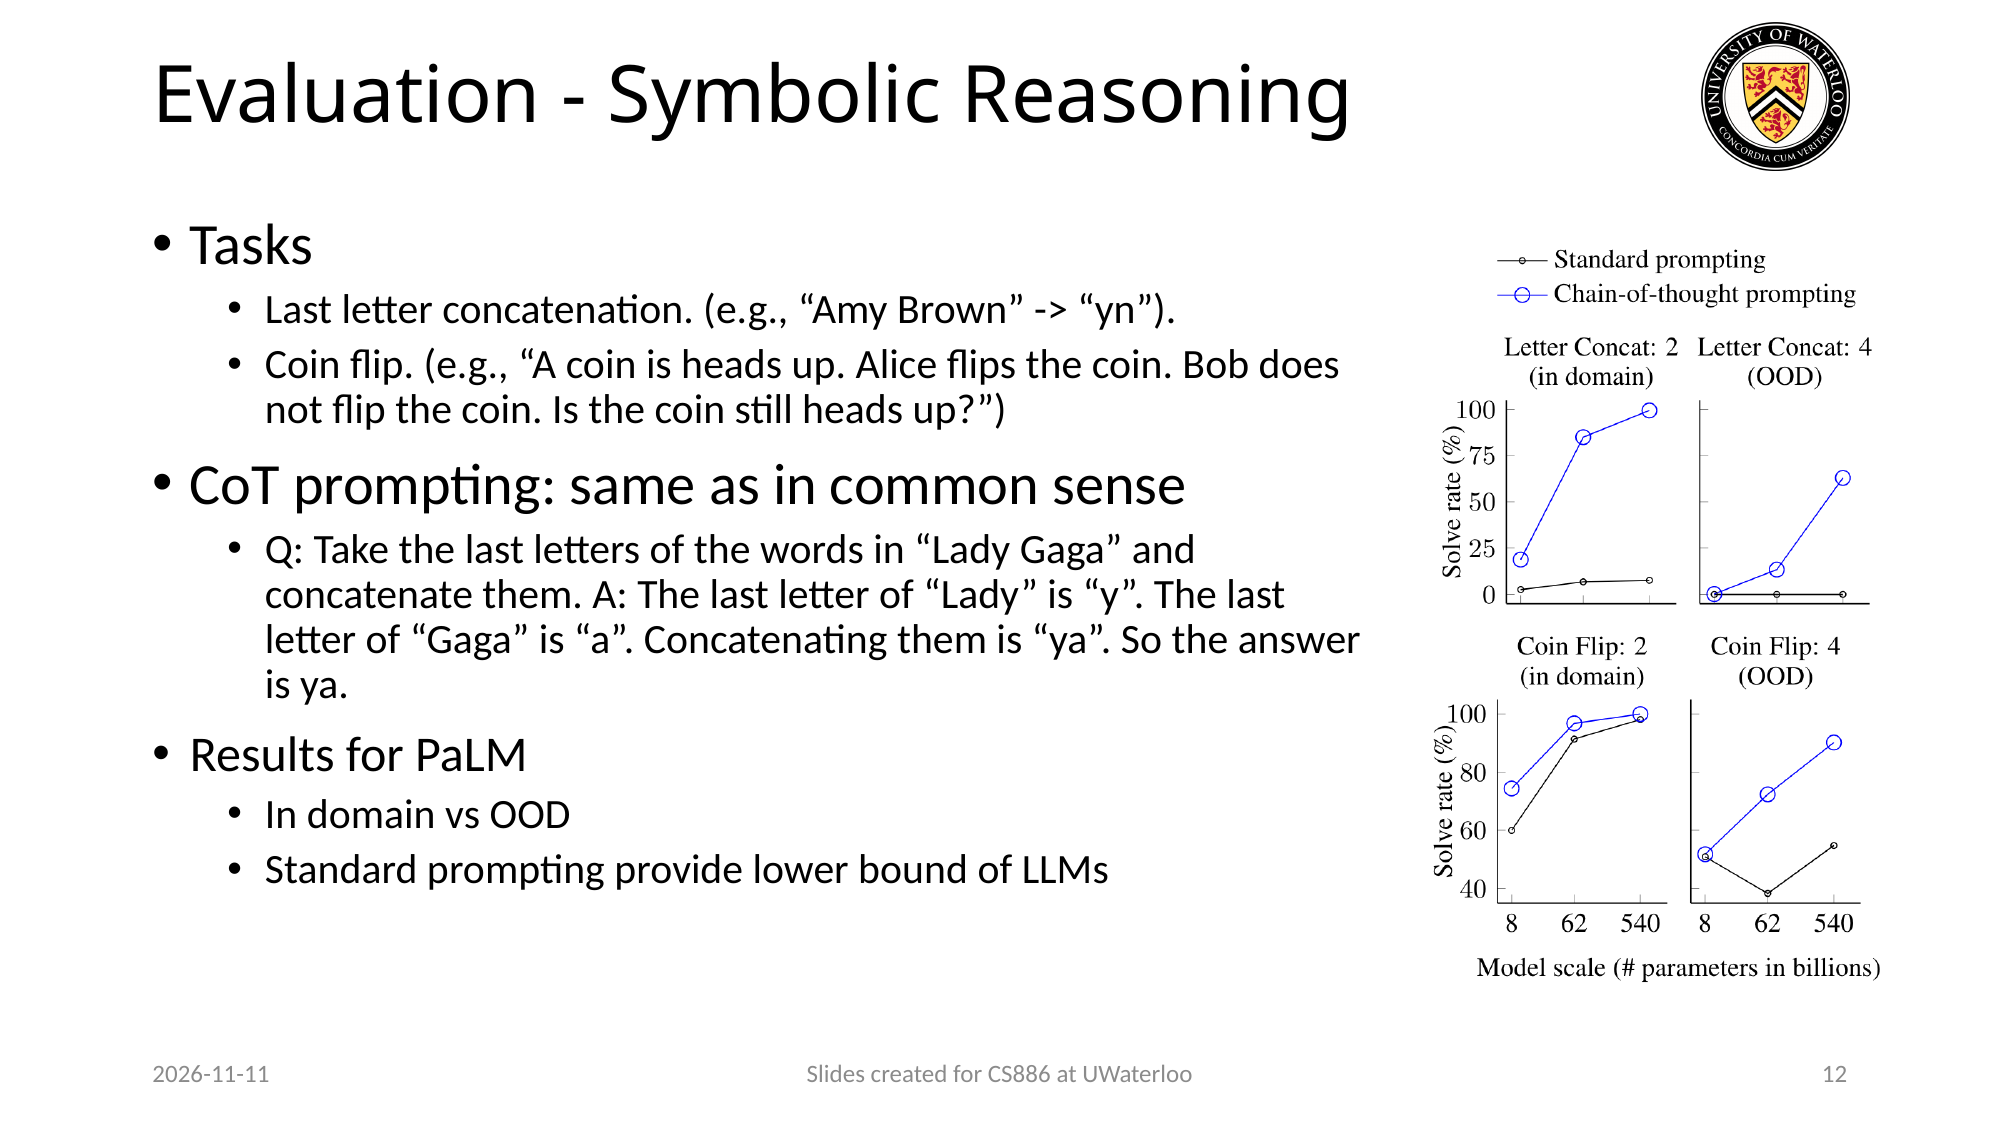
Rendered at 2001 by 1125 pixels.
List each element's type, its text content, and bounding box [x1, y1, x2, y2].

slide_number 12 [1412, 1042, 1863, 1103]
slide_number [137, 1042, 588, 1103]
picture [1412, 218, 1905, 1002]
list Tasks Last letter concatenation. (e.g., “Amy Brown” -> “yn”). Coin flip. (e.g., “A coin is heads up. Alice flips the coin. Bob does not flip the coin. Is the coin still heads up?”) CoT prompting: same as in common sense Q: Take the last letters of the words in “Lady Gaga” and concatenate them. A: The last letter of “Lady” is “y”. The last letter of “Gaga” is “a”. Concatenating them is “ya”. So the answer is ya. Results for PaLM In domain vs OOD Standard prompting provide lower bound of LLMs [137, 206, 1388, 1014]
footer Slides created for CS886 at UWaterloo [662, 1042, 1338, 1103]
title Evaluation - Symbolic Reasoning [137, 22, 1863, 171]
